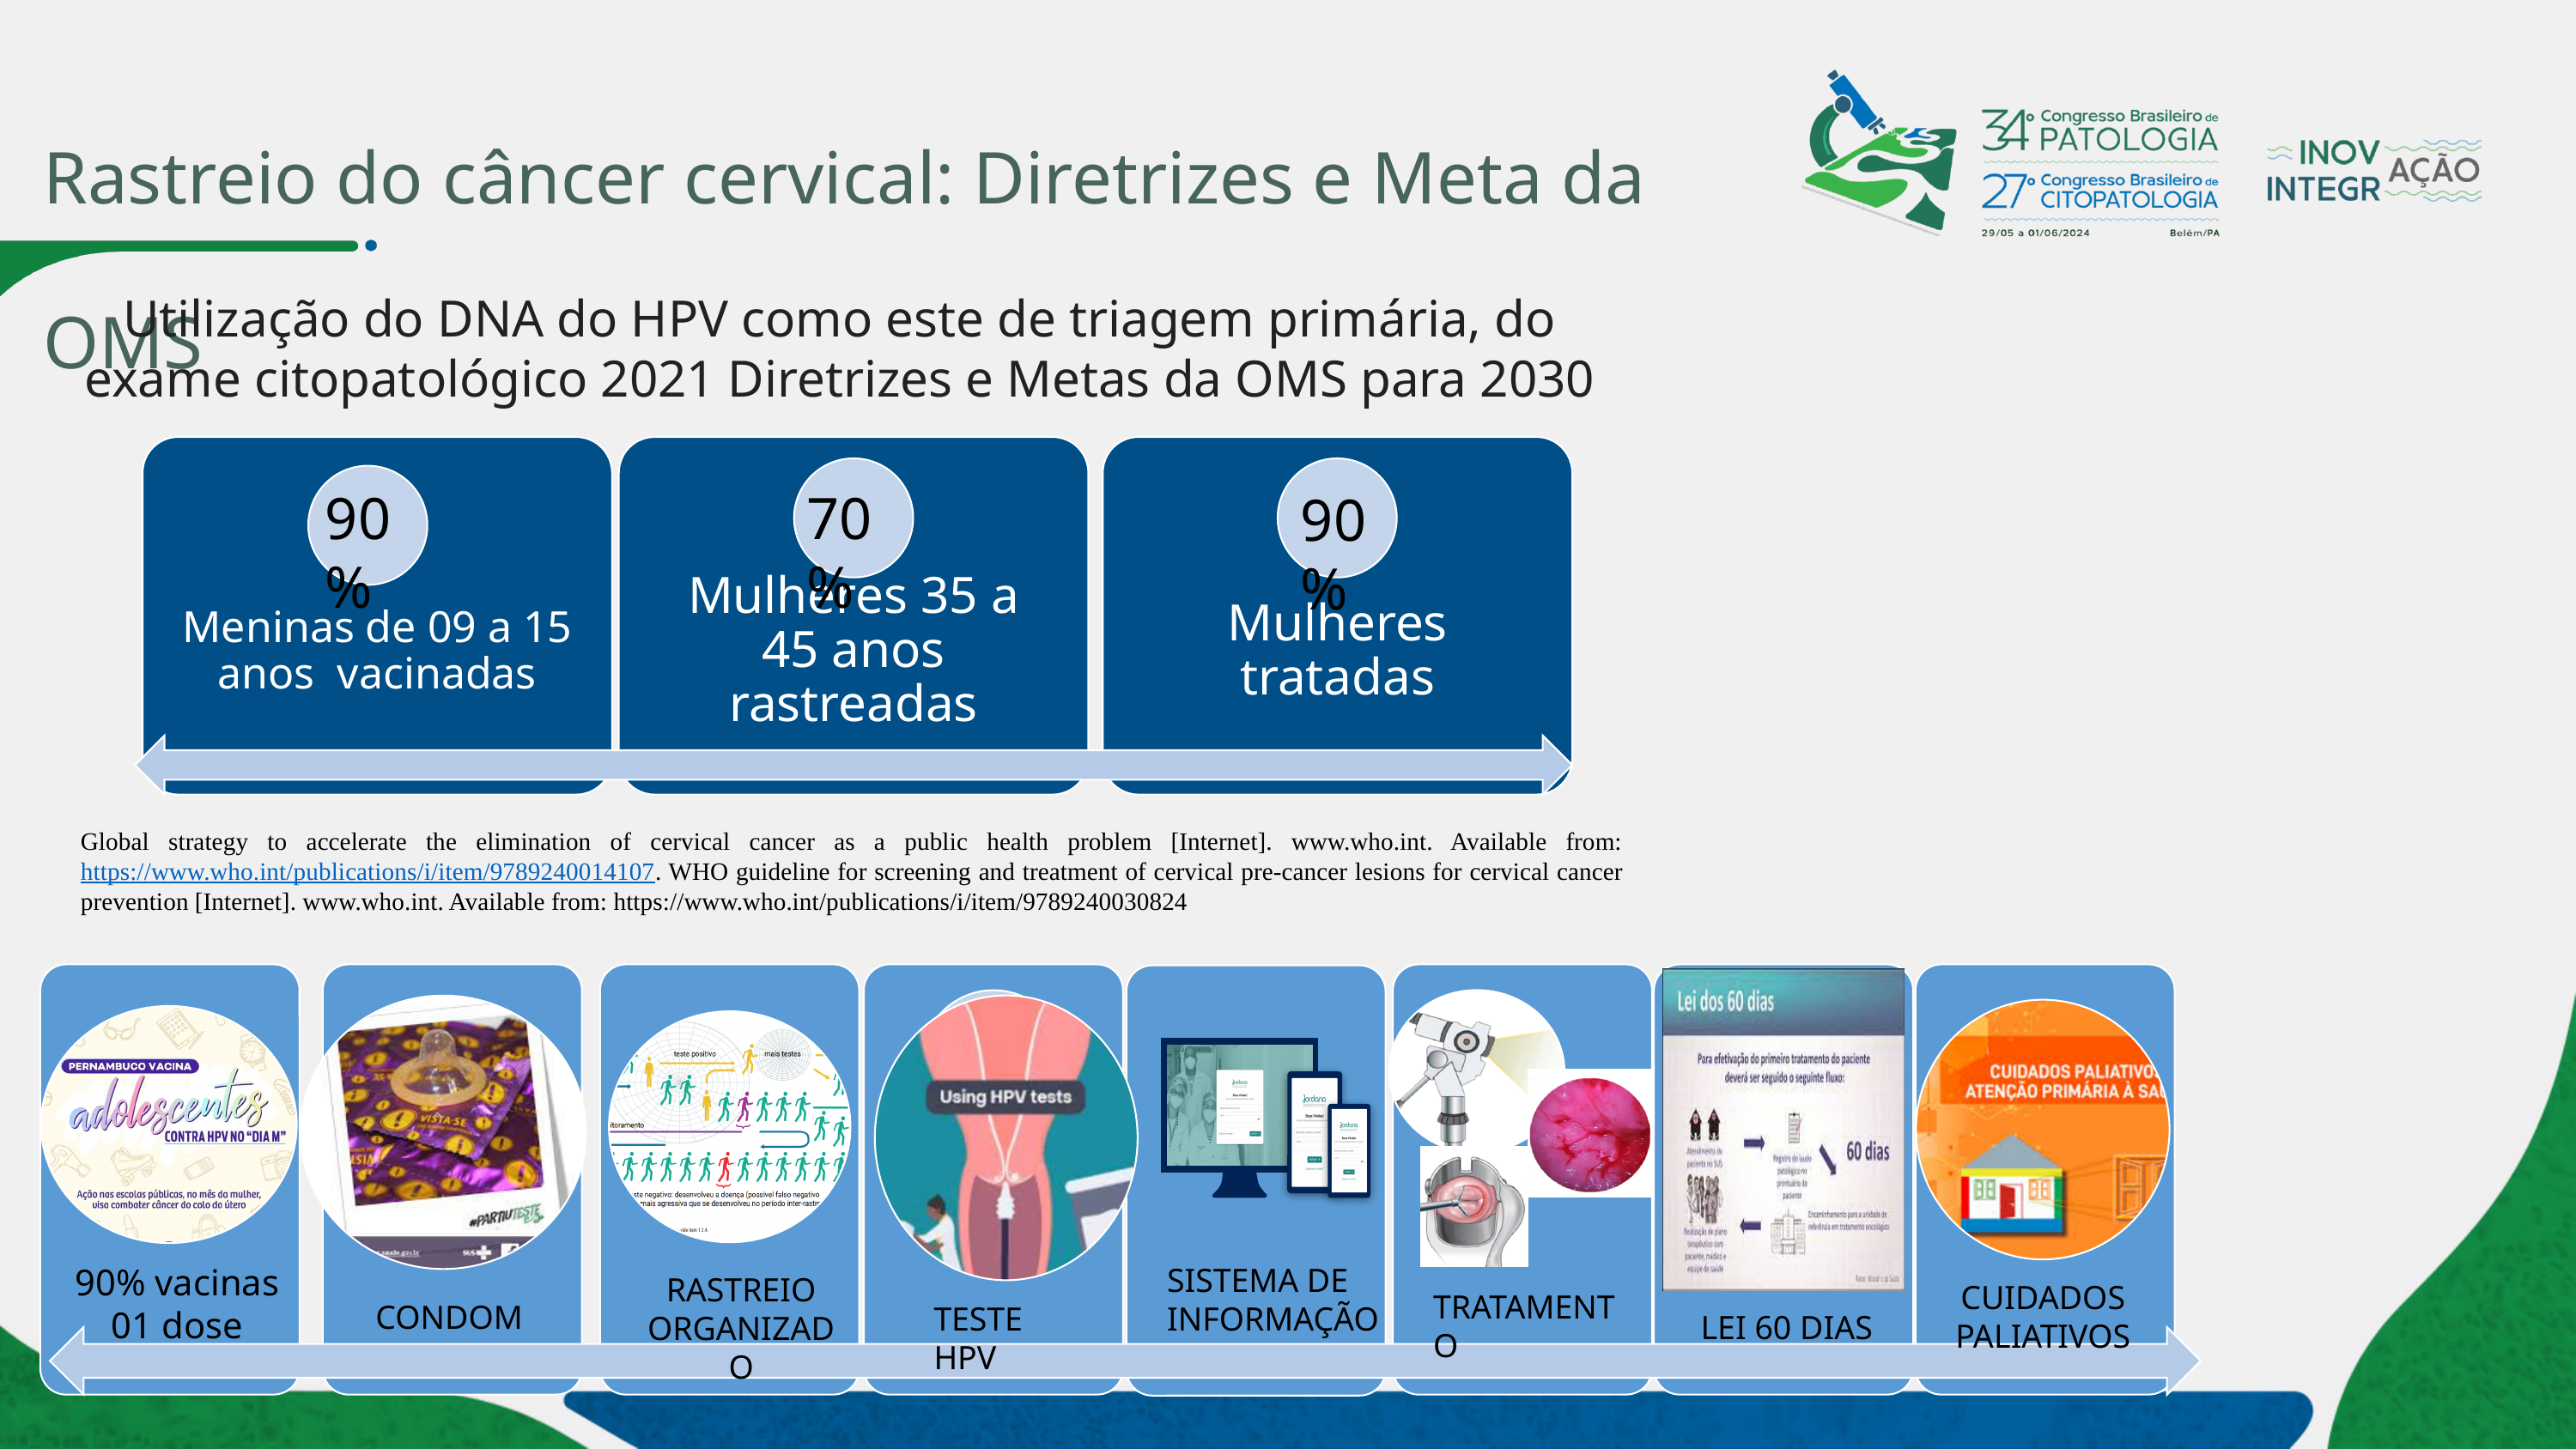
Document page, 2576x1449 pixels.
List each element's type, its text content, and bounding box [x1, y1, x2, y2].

text_box Utilização do DNA do HPV como este de triagem primária, do exame citopatológico 2021 Diretrizes e Metas da OMS para 2030 [68, 280, 1612, 474]
picture [0, 0, 2576, 1449]
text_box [1161, 1039, 1370, 1197]
title Rastreio do câncer cervical: Diretrizes e Meta da OMS [30, 47, 1674, 220]
text_box Global strategy to accelerate the elimination of cervical cancer as a public health problem [Internet]. www.who.int. Available from: https://www.who.int/publications/i/item/9789240014107. WHO guideline for screening and treatment of cervical pre-cancer lesions for cervical cancer prevention [Internet]. www.who.int. Available from: https://www.who.int/publications/i/item/9789240030824 [68, 819, 1637, 922]
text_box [135, 436, 1573, 795]
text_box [30, 964, 2202, 1395]
